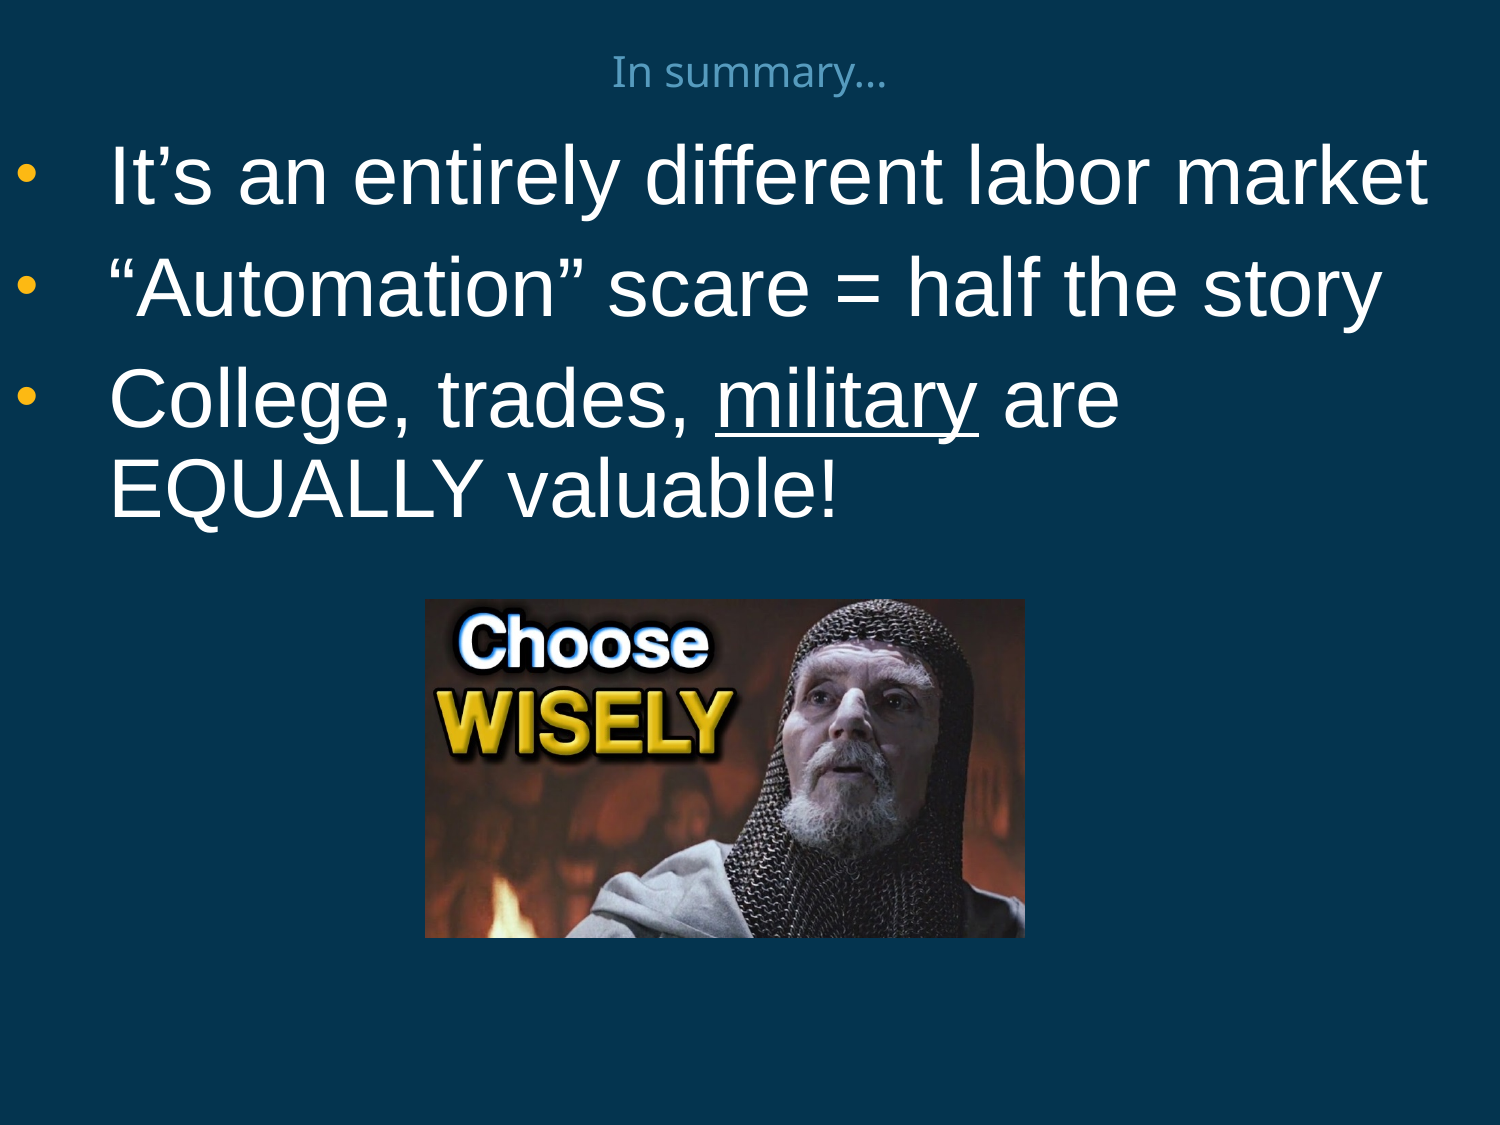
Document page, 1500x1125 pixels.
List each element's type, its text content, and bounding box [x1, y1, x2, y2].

picture [424, 599, 1027, 941]
list It’s an entirely different labor market “Automation” scare = half the story College, trades, military are EQUALLY valuable! [0, 125, 1500, 868]
title In summary… [0, 12, 1500, 125]
